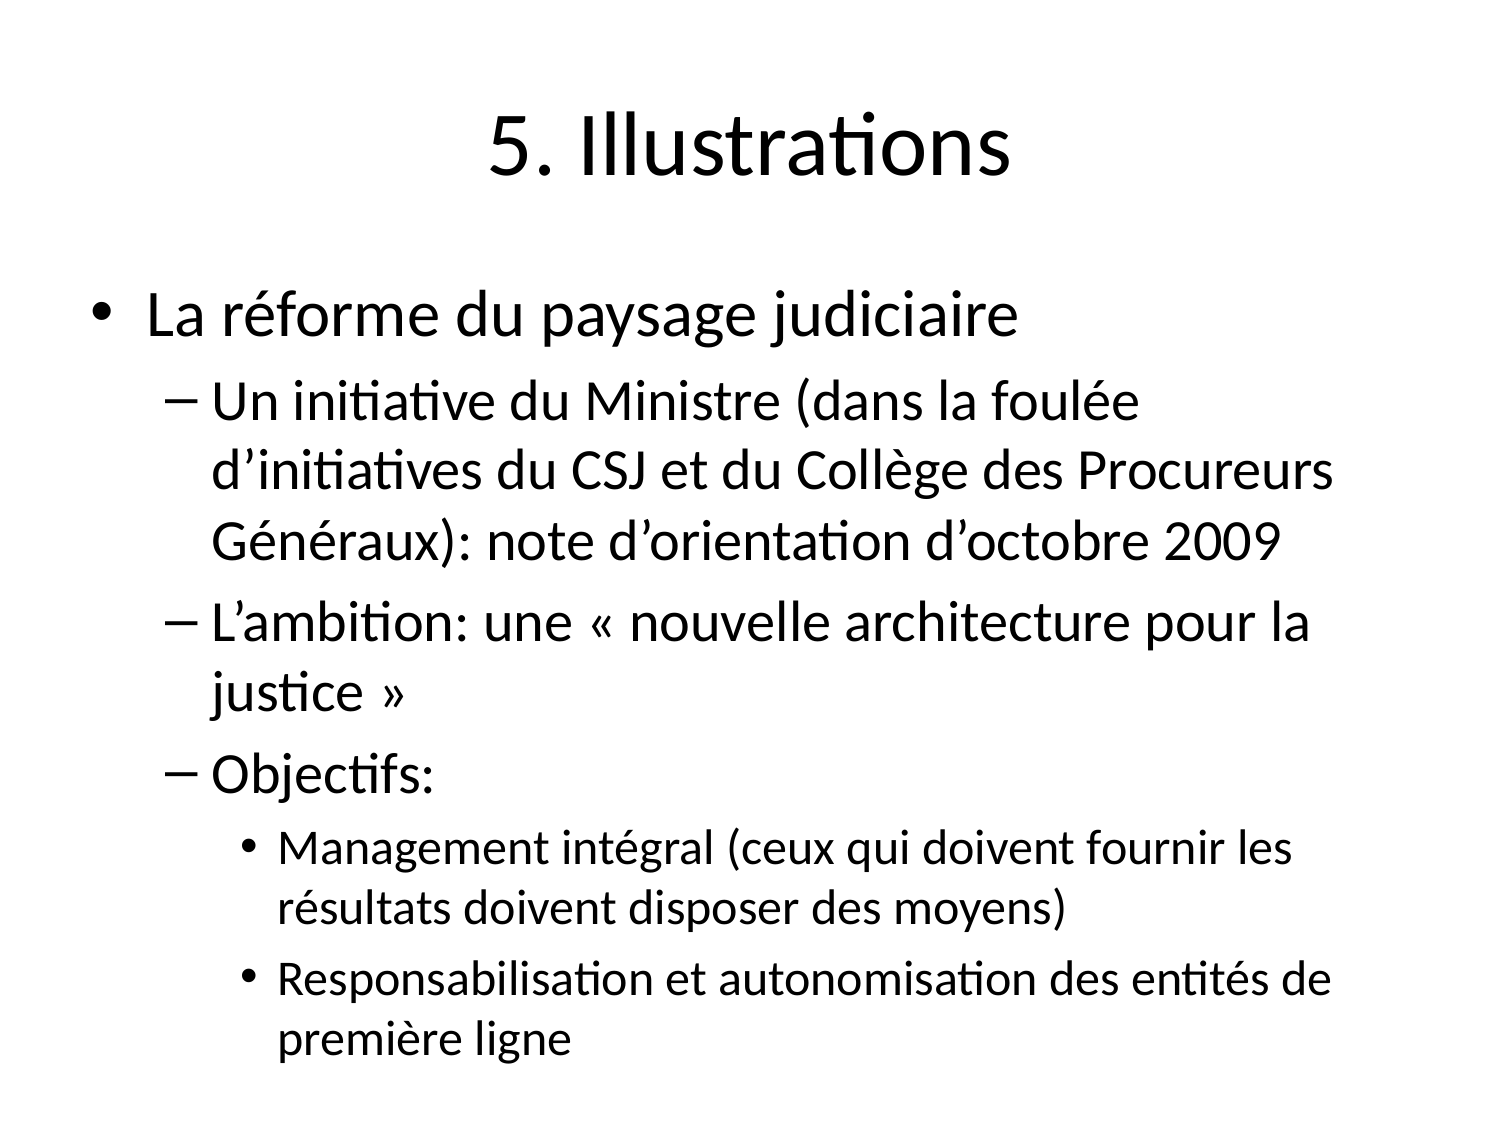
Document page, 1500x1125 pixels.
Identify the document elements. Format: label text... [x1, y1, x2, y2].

title 5. Illustrations [74, 44, 1426, 233]
list La réforme du paysage judiciaire Un initiative du Ministre (dans la foulée d’initiatives du CSJ et du Collège des Procureurs Généraux): note d’orientation d’octobre 2009 L’ambition: une « nouvelle architecture pour la justice » Objectifs: Management intégral (ceux qui doivent fournir les résultats doivent disposer des moyens) Responsabilisation et autonomisation des entités de première ligne [74, 262, 1426, 1006]
